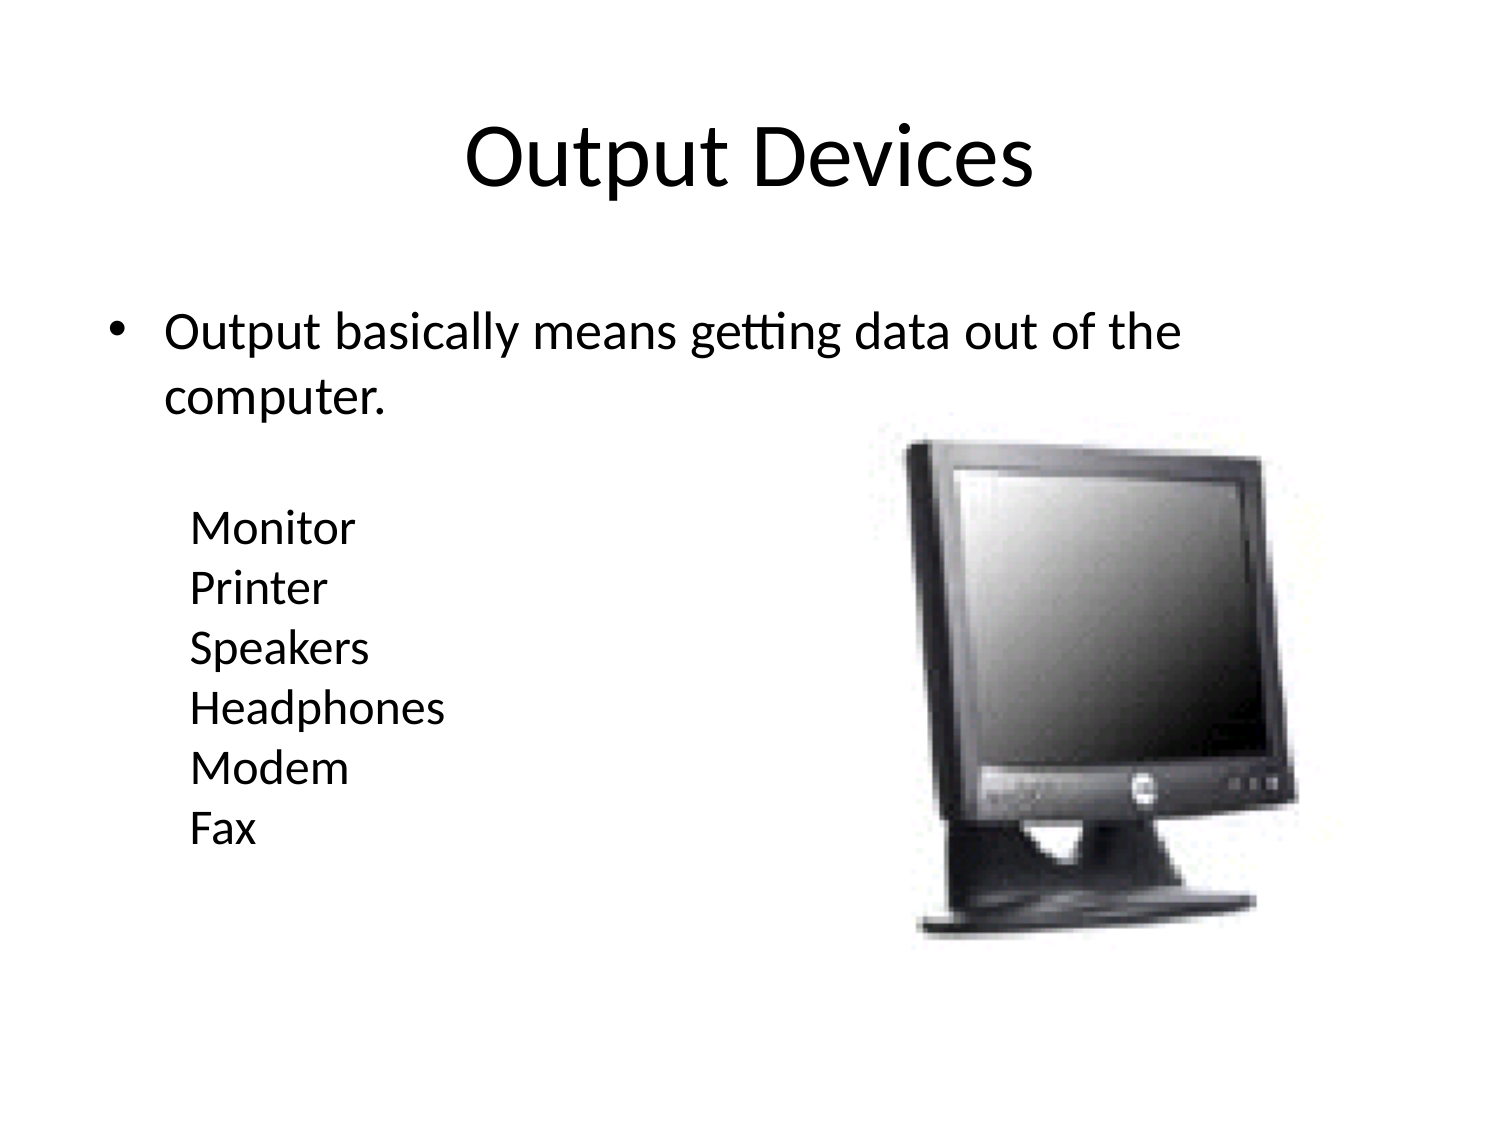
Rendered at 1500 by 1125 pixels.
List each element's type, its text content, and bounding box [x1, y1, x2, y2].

title Output Devices [94, 50, 1407, 250]
list Output basically means getting data out of the computer. [92, 287, 1413, 988]
text_box Monitor Printer Speakers Headphones Modem Fax [174, 487, 550, 863]
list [824, 412, 1363, 951]
